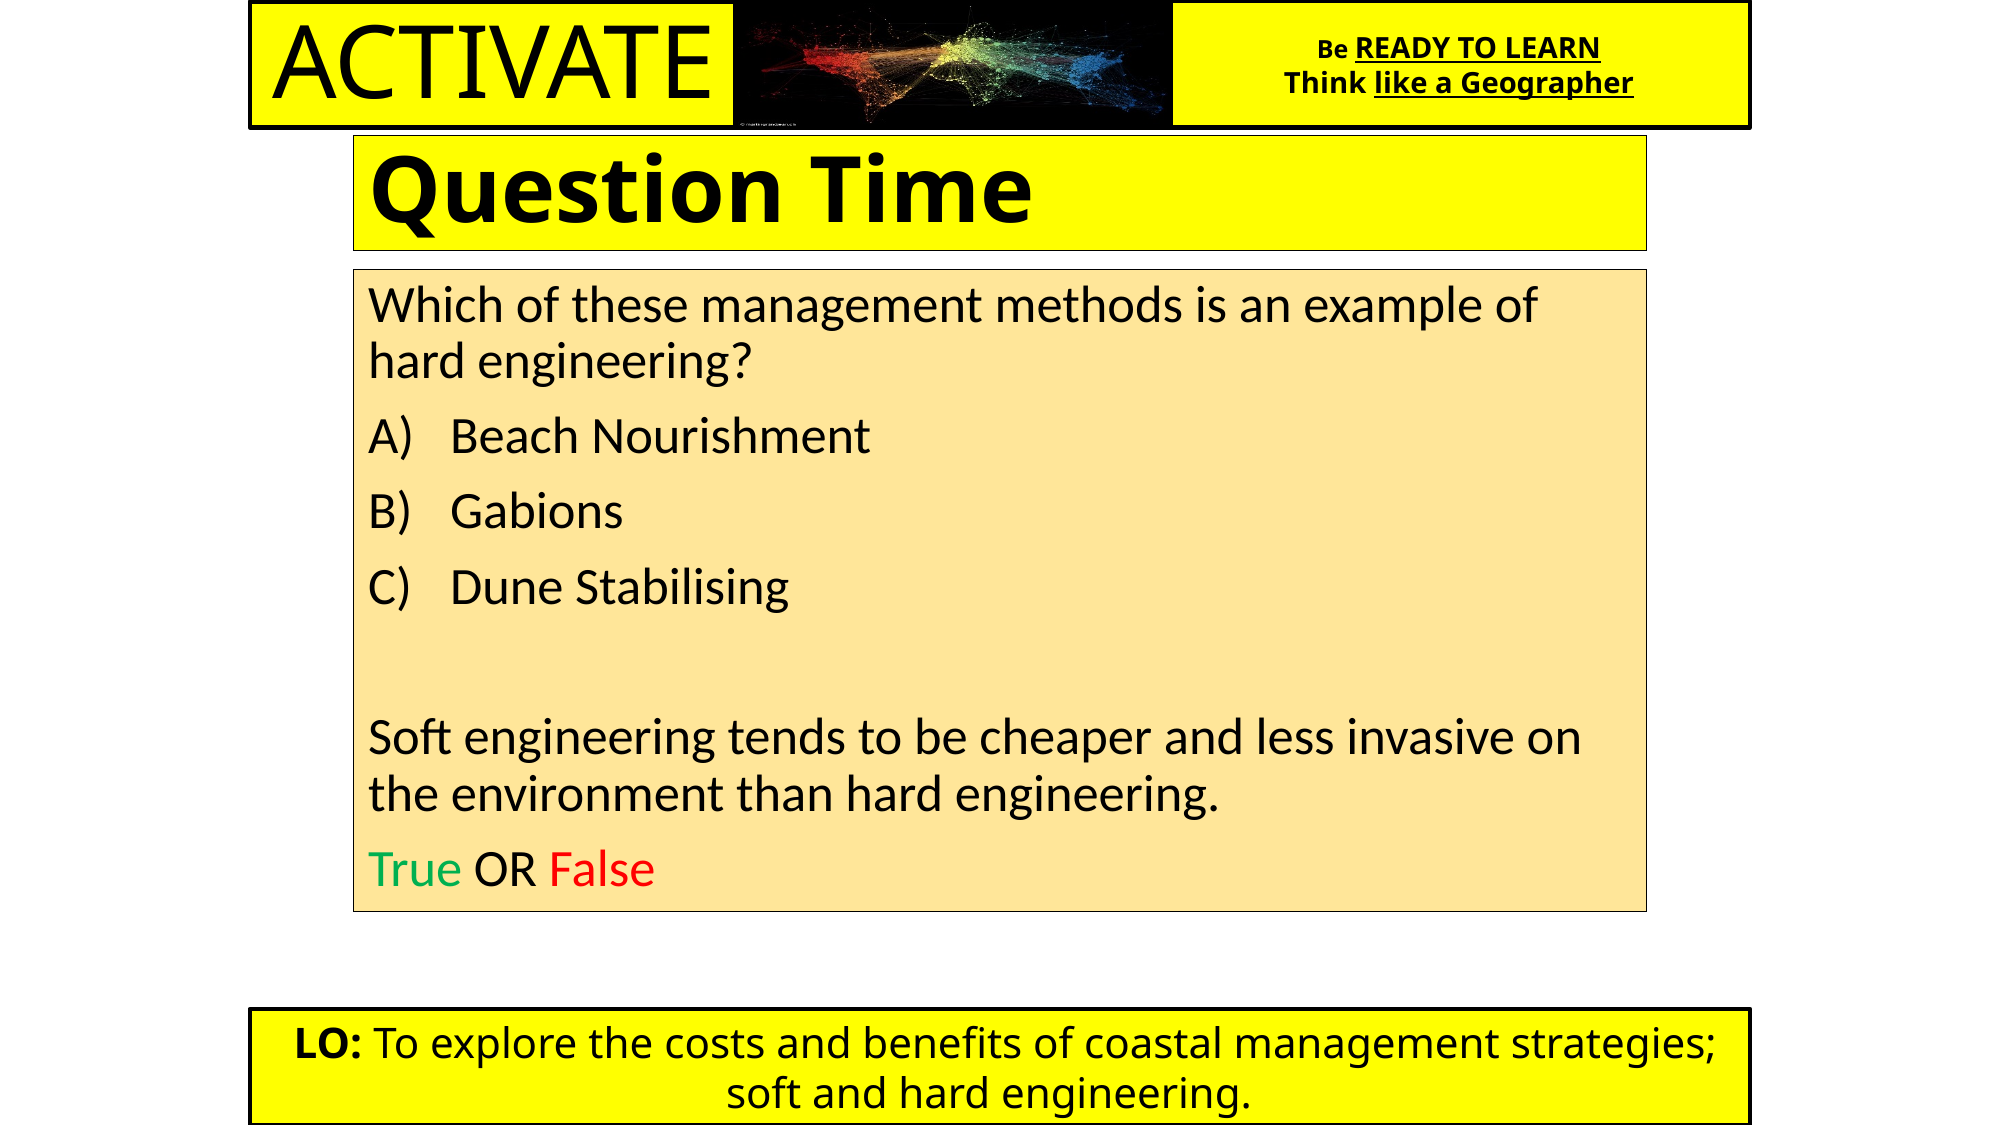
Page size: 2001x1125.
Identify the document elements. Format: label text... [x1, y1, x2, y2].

text_box ACTIVATE [249, 1, 733, 128]
title Question Time [353, 135, 1647, 251]
text_box LO: To explore the costs and benefits of coastal management strategies; soft and hard engineering. [249, 1009, 1750, 1125]
text_box Be READY TO LEARN Think like a Geographer [1173, 0, 1750, 128]
picture [737, 3, 1168, 126]
list Which of these management methods is an example of hard engineering? Beach Nourishment Gabions Dune Stabilising Soft engineering tends to be cheaper and less invasive on the environment than hard engineering. True OR False [353, 269, 1647, 912]
